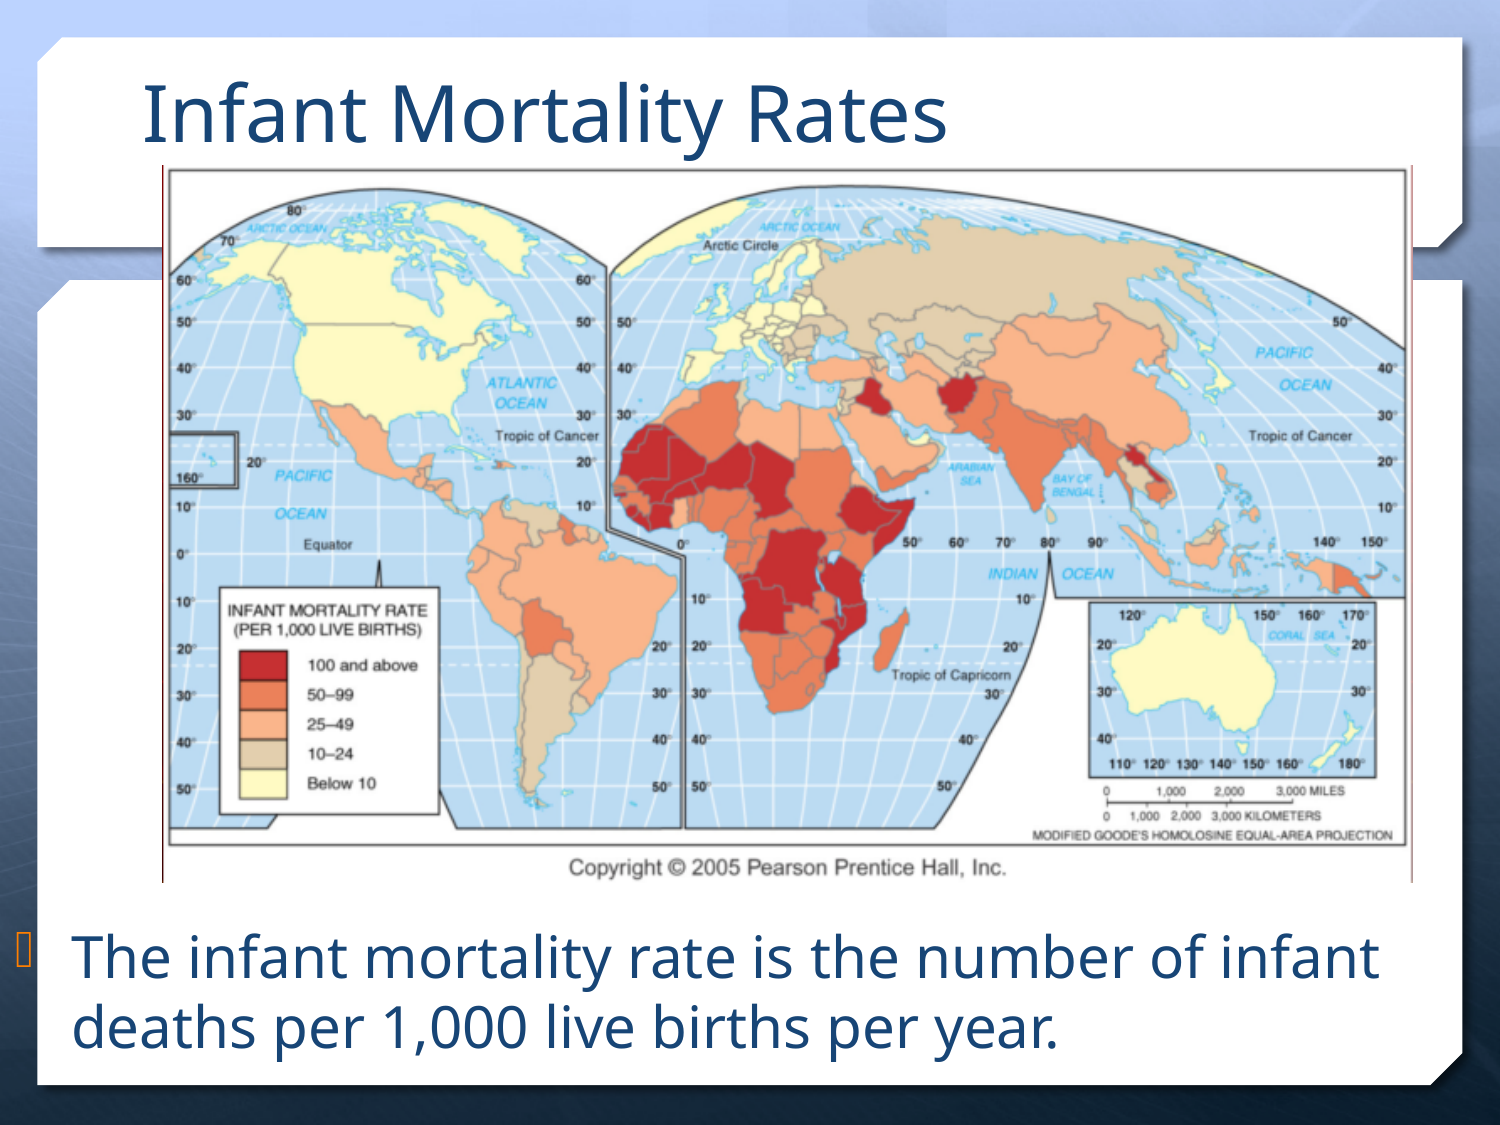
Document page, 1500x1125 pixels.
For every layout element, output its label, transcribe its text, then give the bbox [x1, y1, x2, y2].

list The infant mortality rate is the number of infant deaths per 1,000 live births per year. [0, 912, 1500, 1125]
title Infant Mortality Rates [127, 48, 1372, 166]
picture [161, 164, 1414, 884]
